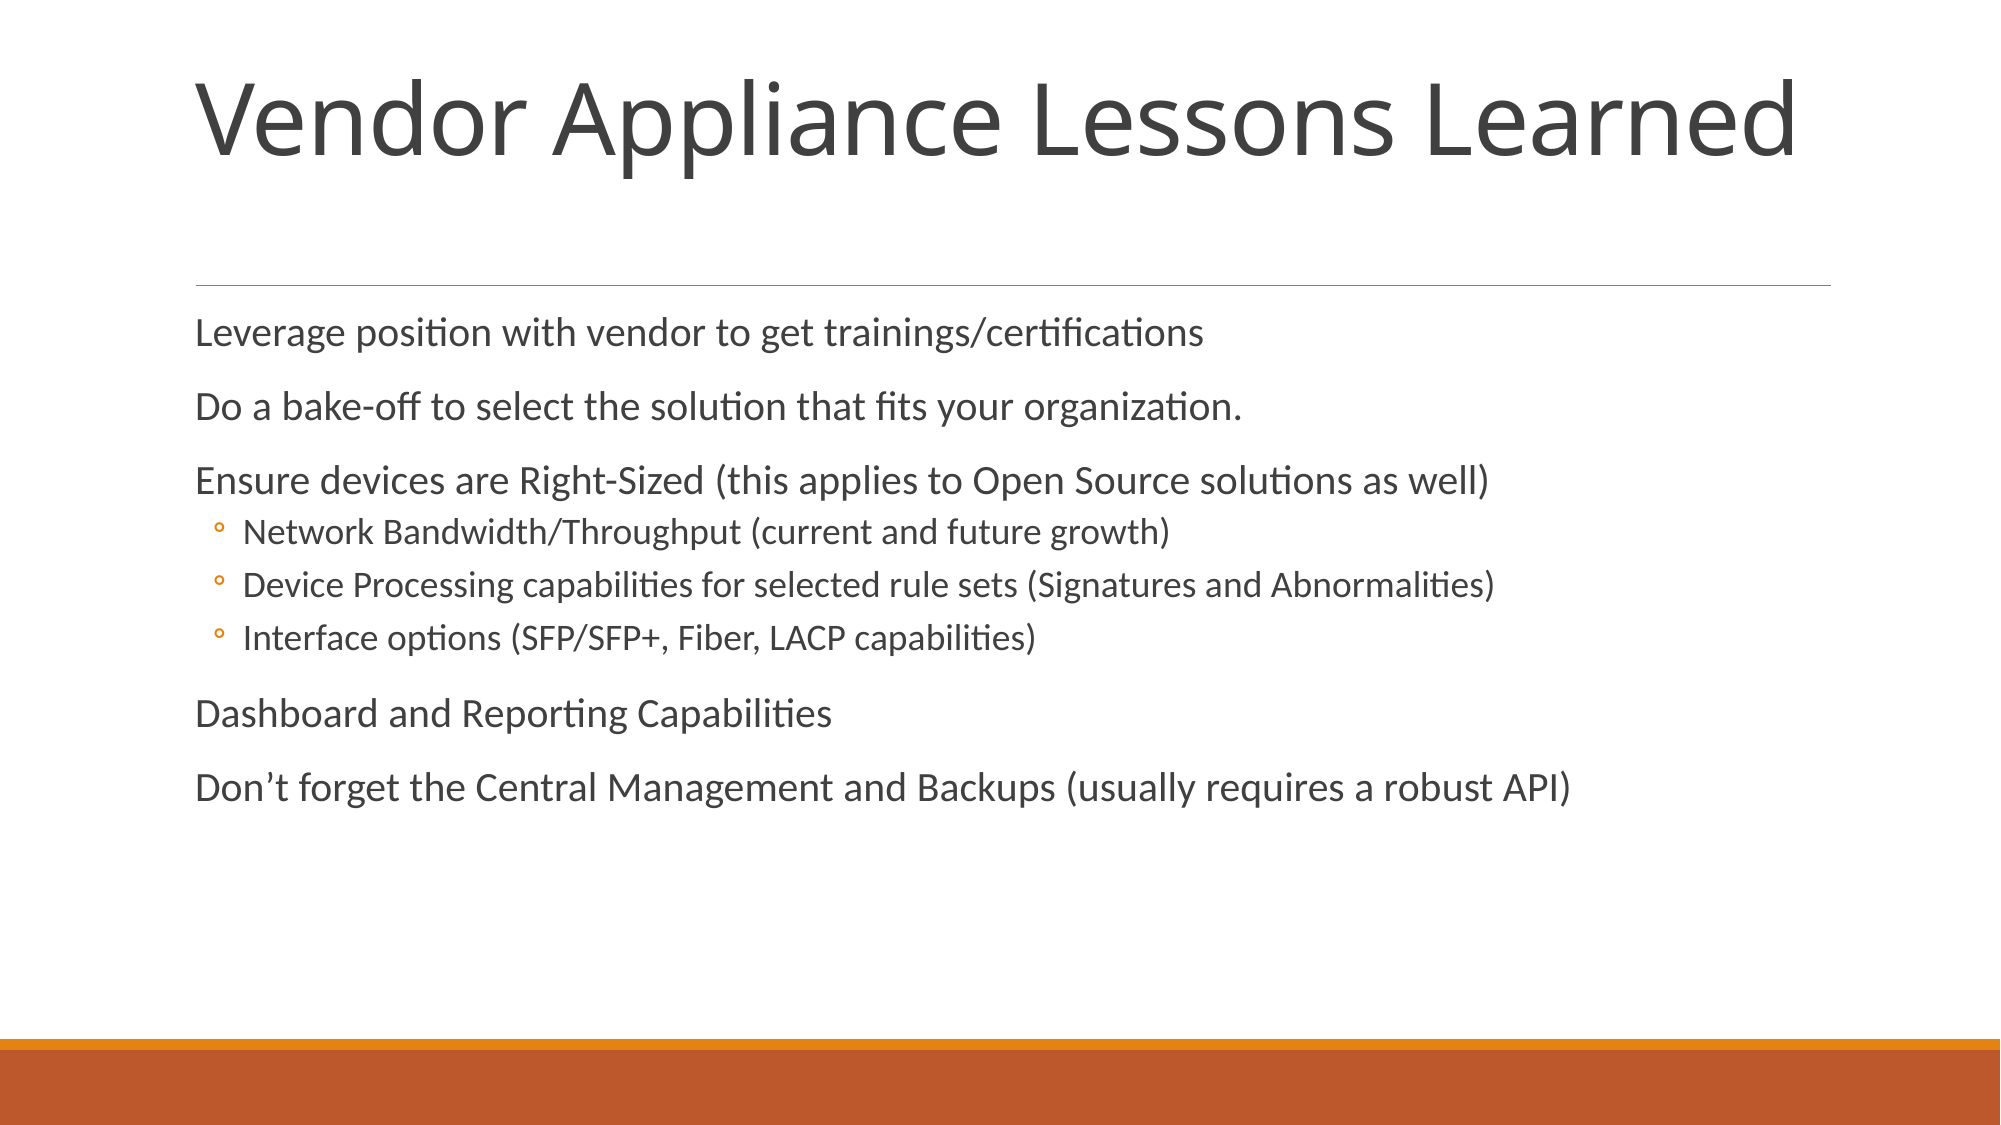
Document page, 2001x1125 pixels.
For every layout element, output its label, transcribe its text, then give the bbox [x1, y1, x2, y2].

list Leverage position with vendor to get trainings/certifications Do a bake-off to select the solution that fits your organization. Ensure devices are Right-Sized (this applies to Open Source solutions as well) Network Bandwidth/Throughput (current and future growth) Device Processing capabilities for selected rule sets (Signatures and Abnormalities) Interface options (SFP/SFP+, Fiber, LACP capabilities) Dashboard and Reporting Capabilities Don’t forget the Central Management and Backups (usually requires a robust API) [180, 302, 1830, 963]
title Vendor Appliance Lessons Learned [180, 47, 1830, 285]
